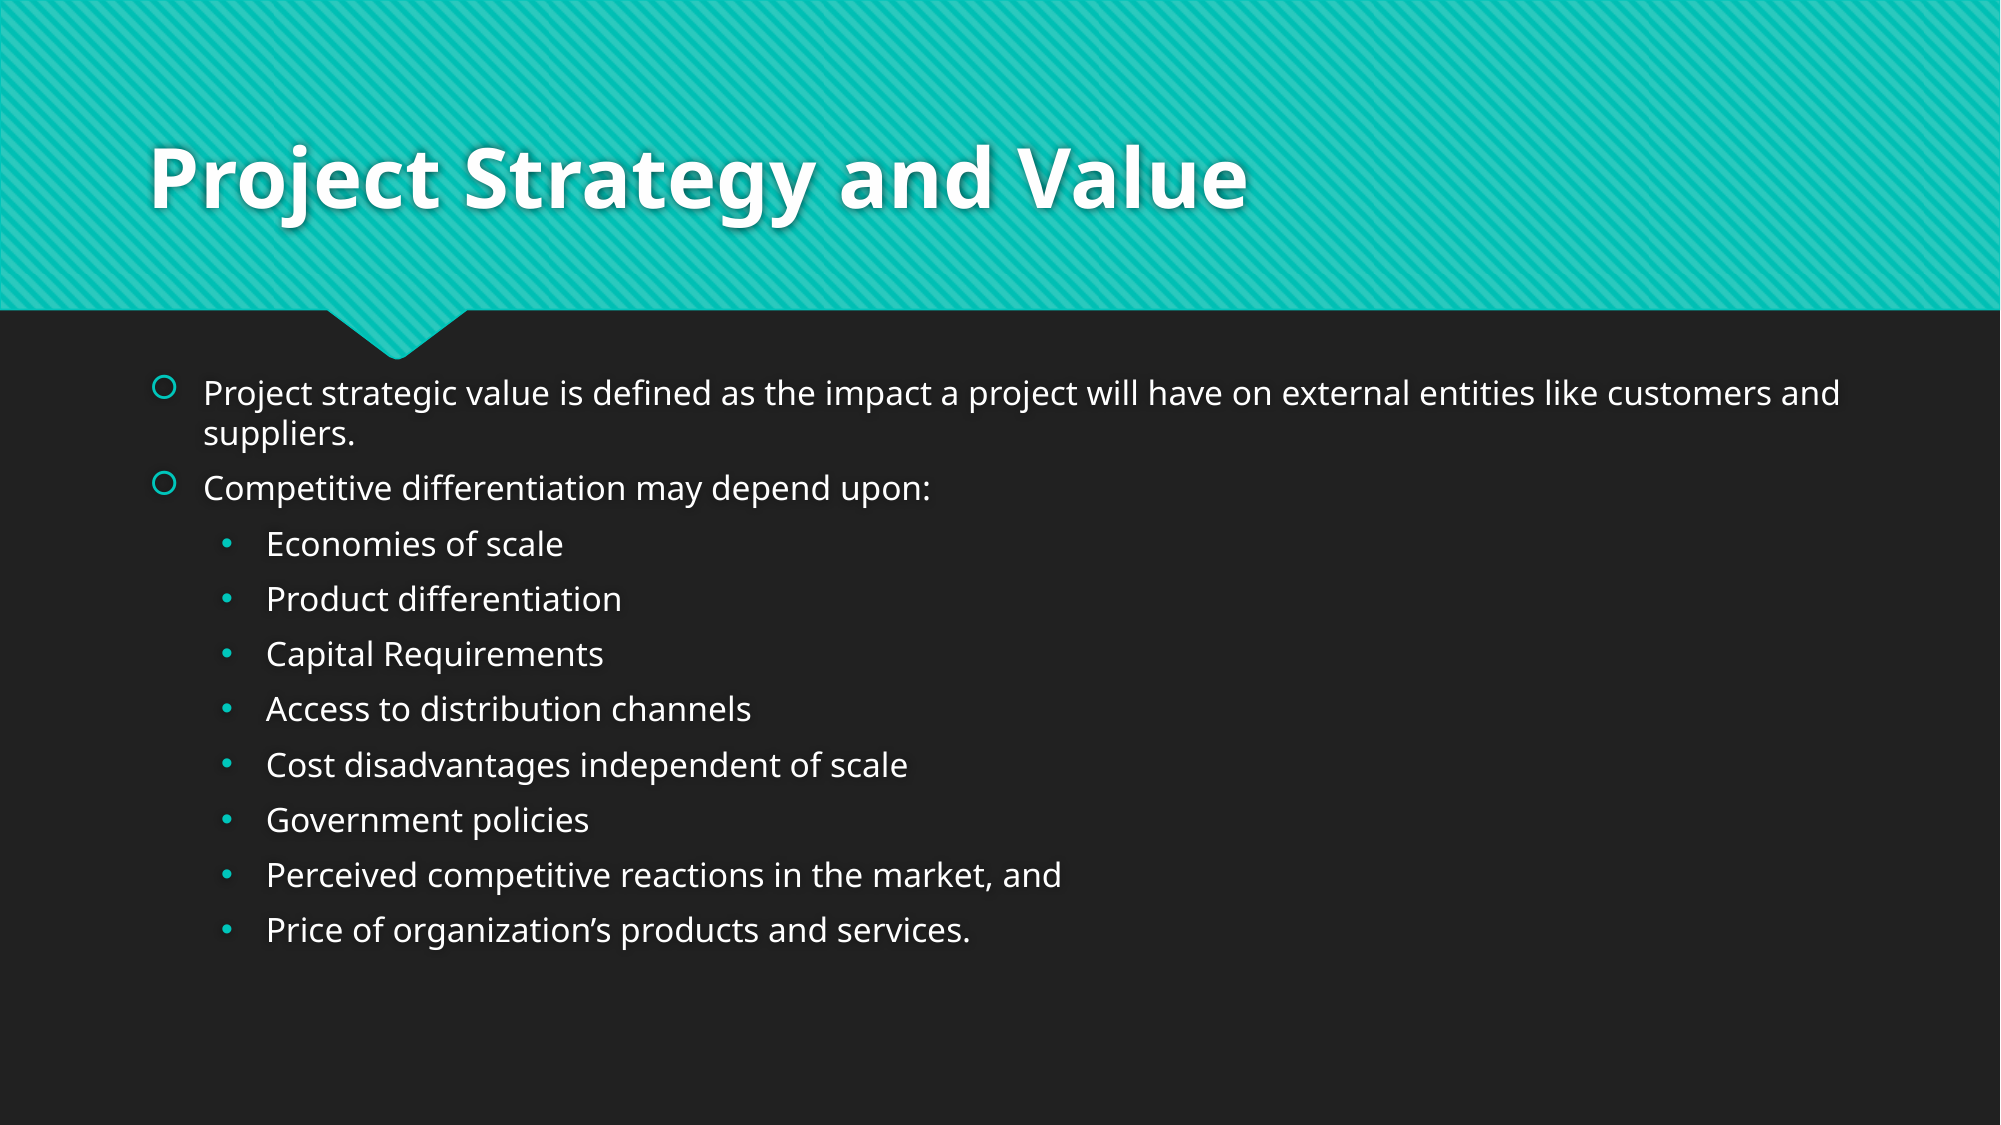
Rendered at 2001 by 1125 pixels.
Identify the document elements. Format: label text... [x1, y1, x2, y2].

list Project strategic value is defined as the impact a project will have on external entities like customers and suppliers. Competitive differentiation may depend upon: Economies of scale Product differentiation Capital Requirements Access to distribution channels Cost disadvantages independent of scale Government policies Perceived competitive reactions in the market, and Price of organization’s products and services. [134, 364, 1866, 962]
title Project Strategy and Value [132, 73, 1868, 233]
